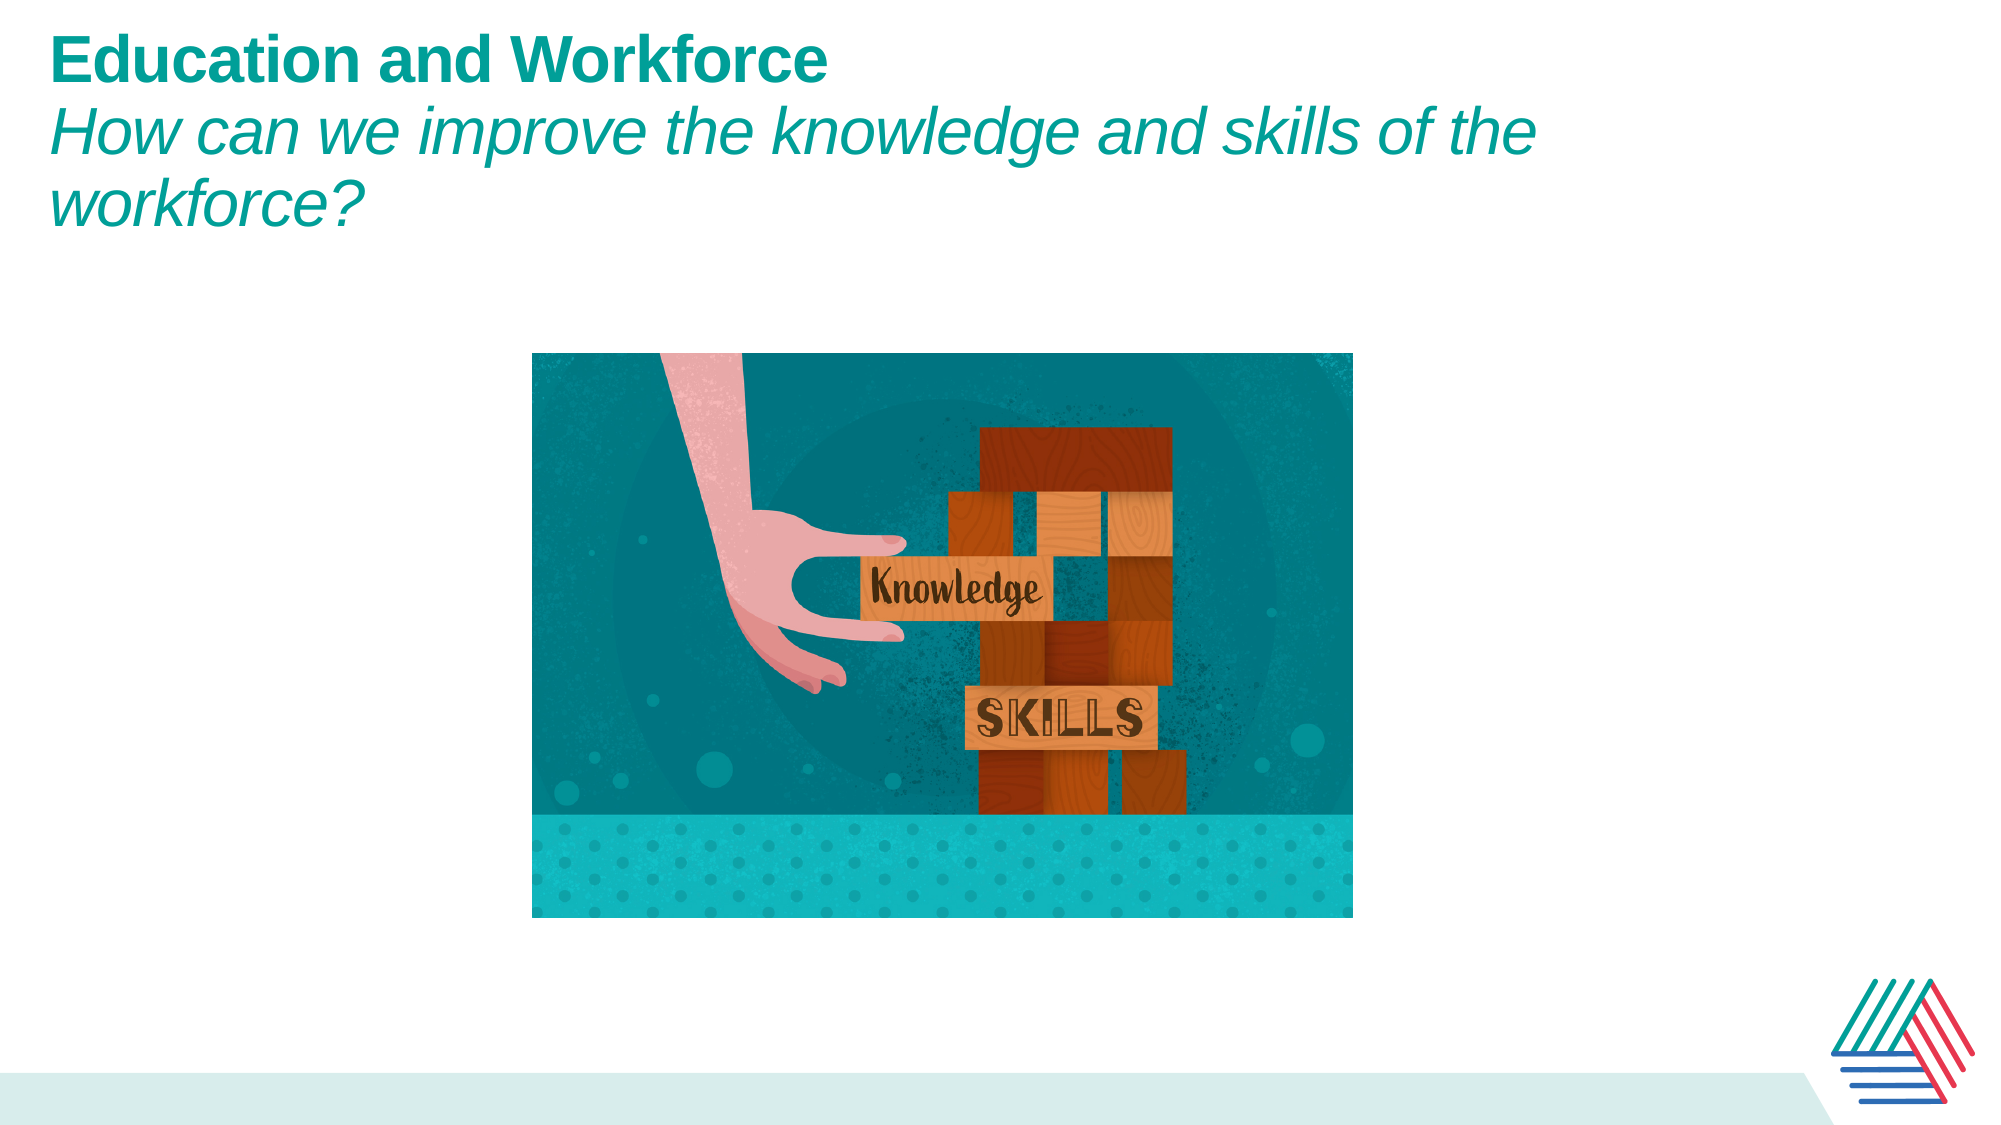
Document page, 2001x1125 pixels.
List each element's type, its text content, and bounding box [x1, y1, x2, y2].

title Education and Workforce How can we improve the knowledge and skills of the workforce? [49, 23, 1640, 242]
picture [0, 0, 2000, 1125]
